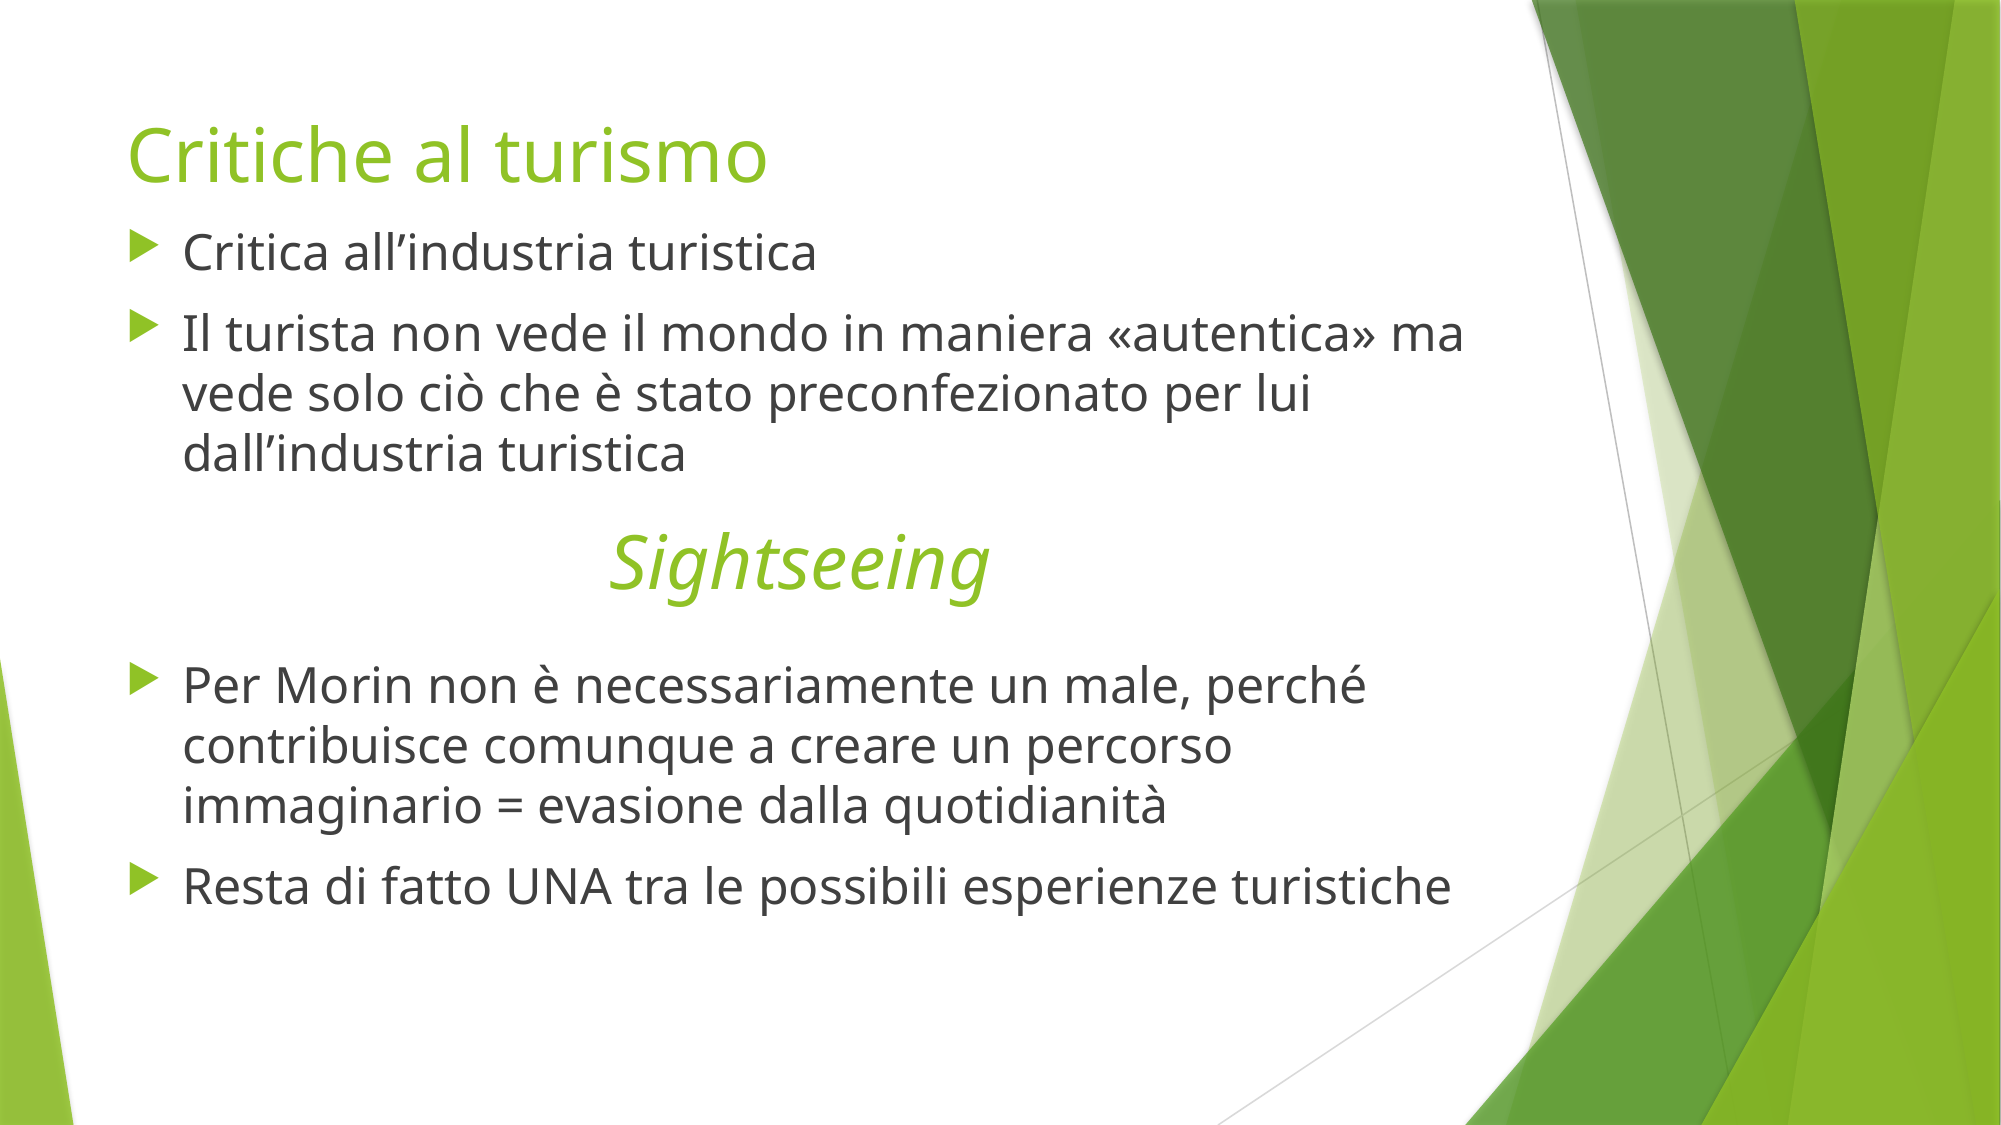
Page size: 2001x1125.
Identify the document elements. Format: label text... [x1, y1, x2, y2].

text_box Per Morin non è necessariamente un male, perché contribuisce comunque a creare un percorso immaginario = evasione dalla quotidianità Resta di fatto UNA tra le possibili esperienze turistiche [111, 646, 1522, 943]
title Critiche al turismo [111, 99, 1522, 213]
text_box Sightseeing [594, 506, 1039, 644]
list Critica all’industria turistica Il turista non vede il mondo in maniera «autentica» ma vede solo ciò che è stato preconfezionato per lui dall’industria turistica [111, 213, 1522, 510]
